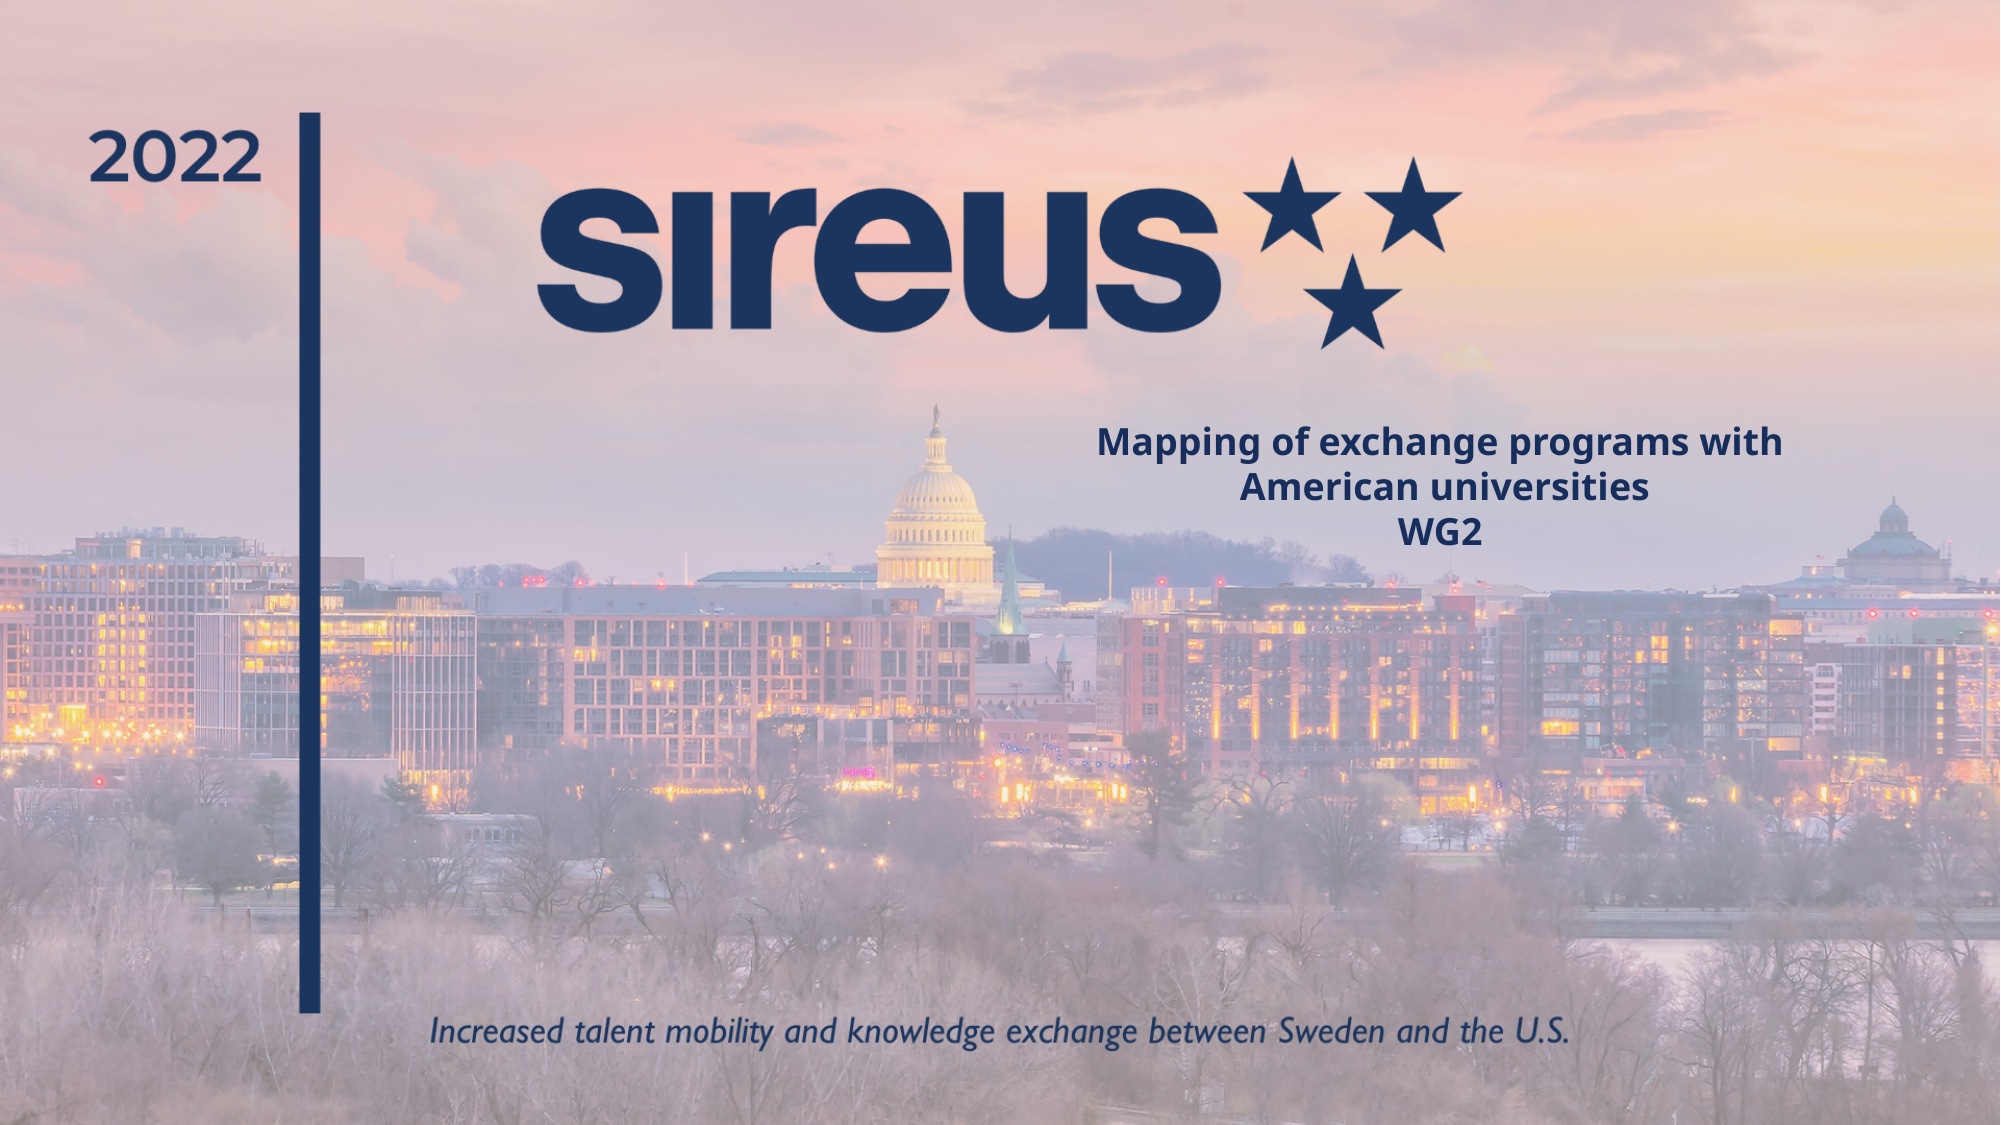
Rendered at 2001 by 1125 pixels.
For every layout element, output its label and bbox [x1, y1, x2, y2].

list [0, 0, 2000, 1125]
